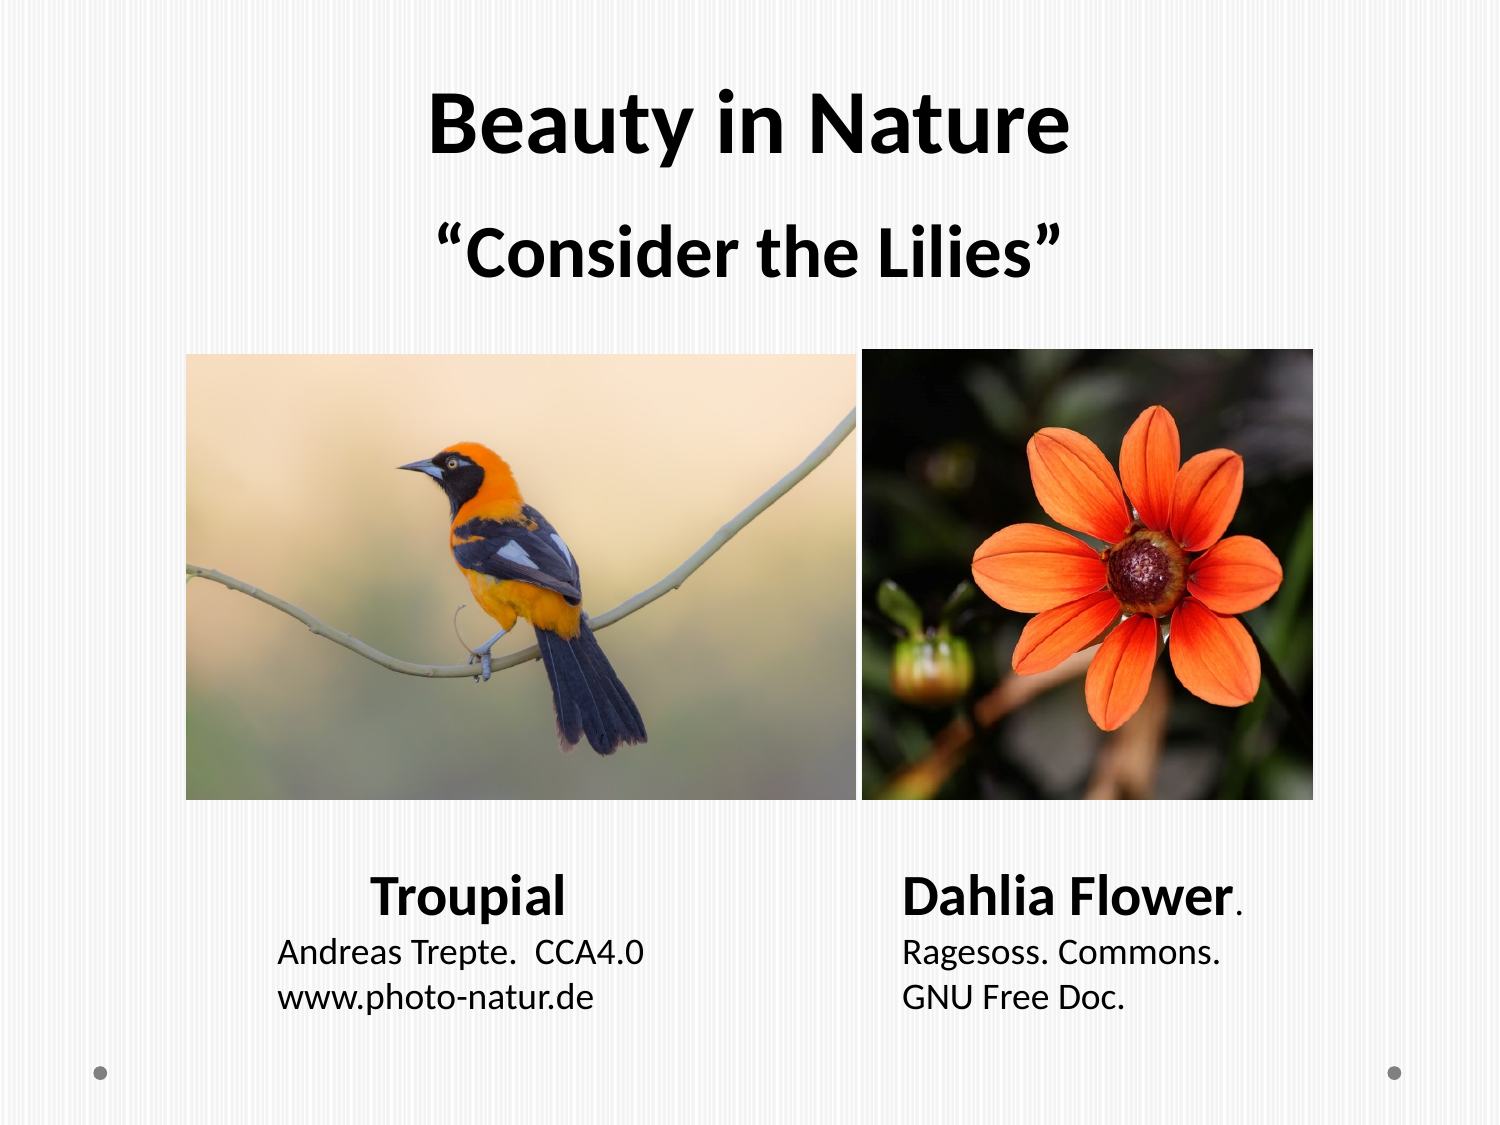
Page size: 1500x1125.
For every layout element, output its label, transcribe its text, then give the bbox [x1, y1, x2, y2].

picture [862, 349, 1313, 801]
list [186, 353, 856, 801]
title Beauty in Nature “Consider the Lilies” [75, 38, 1425, 301]
text_box Dahlia Flower. Ragesoss. Commons. GNU Free Doc. [887, 849, 1275, 1025]
text_box Troupial Andreas Trepte. CCA4.0 www.photo-natur.de [262, 849, 675, 1025]
